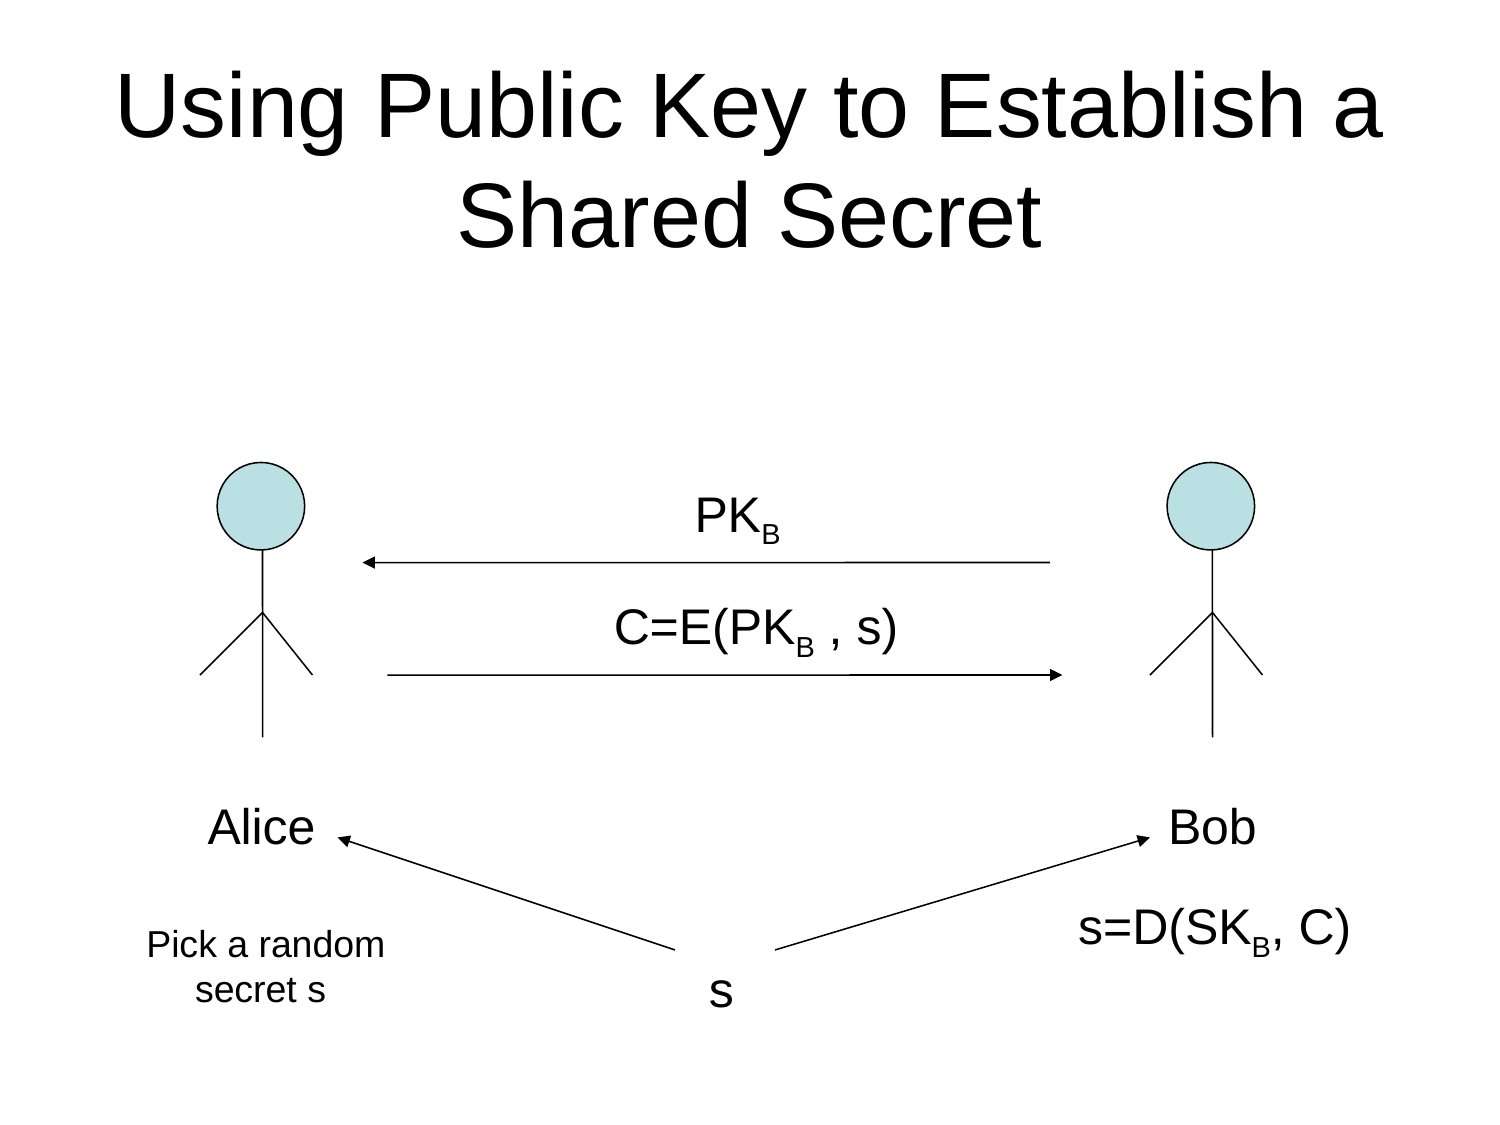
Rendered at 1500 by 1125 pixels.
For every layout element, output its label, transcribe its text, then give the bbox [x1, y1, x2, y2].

text_box C=E(PKB , s) [537, 587, 975, 671]
text_box [387, 668, 1063, 682]
text_box [774, 835, 1150, 951]
text_box s=D(SKB, C) [1046, 887, 1384, 971]
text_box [199, 462, 313, 738]
text_box s [642, 949, 800, 1025]
title Using Public Key to Establish a Shared Secret [75, 62, 1425, 250]
text_box Bob [1131, 787, 1294, 863]
text_box [362, 556, 1051, 569]
text_box PKB [650, 474, 825, 558]
text_box [337, 835, 676, 951]
text_box Pick a random secret s [97, 912, 435, 1018]
text_box Alice [108, 787, 415, 863]
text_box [1149, 462, 1263, 738]
